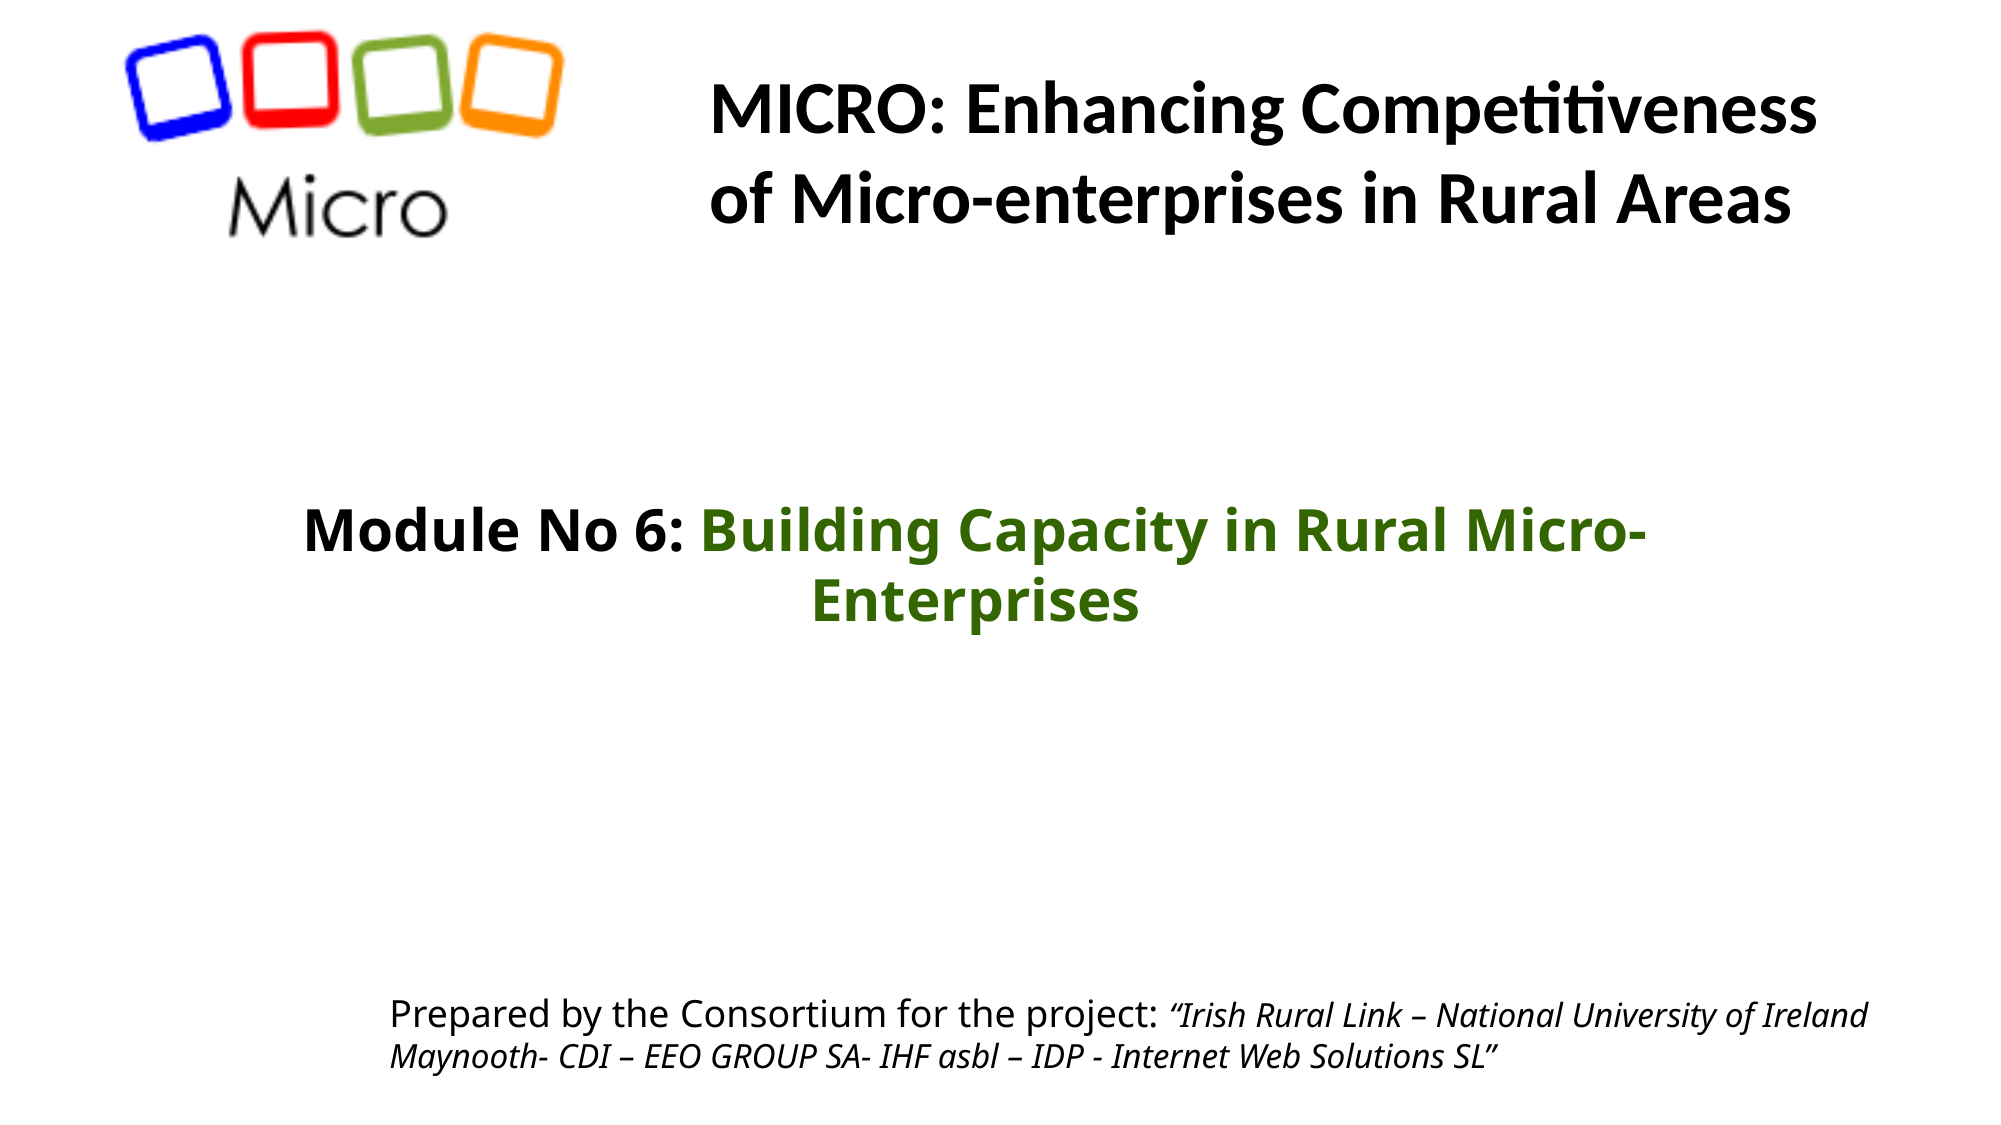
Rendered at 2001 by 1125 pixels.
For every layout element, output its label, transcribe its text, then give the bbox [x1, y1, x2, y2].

title Module No 6: Building Capacity in Rural Micro-Enterprises [225, 405, 1726, 641]
text_box Prepared by the Consortium for the project: “Irish Rural Link – National University of Ireland Maynooth- CDI – EEO GROUP SA- IHF asbl – IDP - Internet Web Solutions SL” [374, 982, 1976, 1083]
text_box MICRO: Enhancing Competitiveness of Micro-enterprises in Rural Areas [694, 51, 1888, 291]
picture [0, 0, 675, 271]
